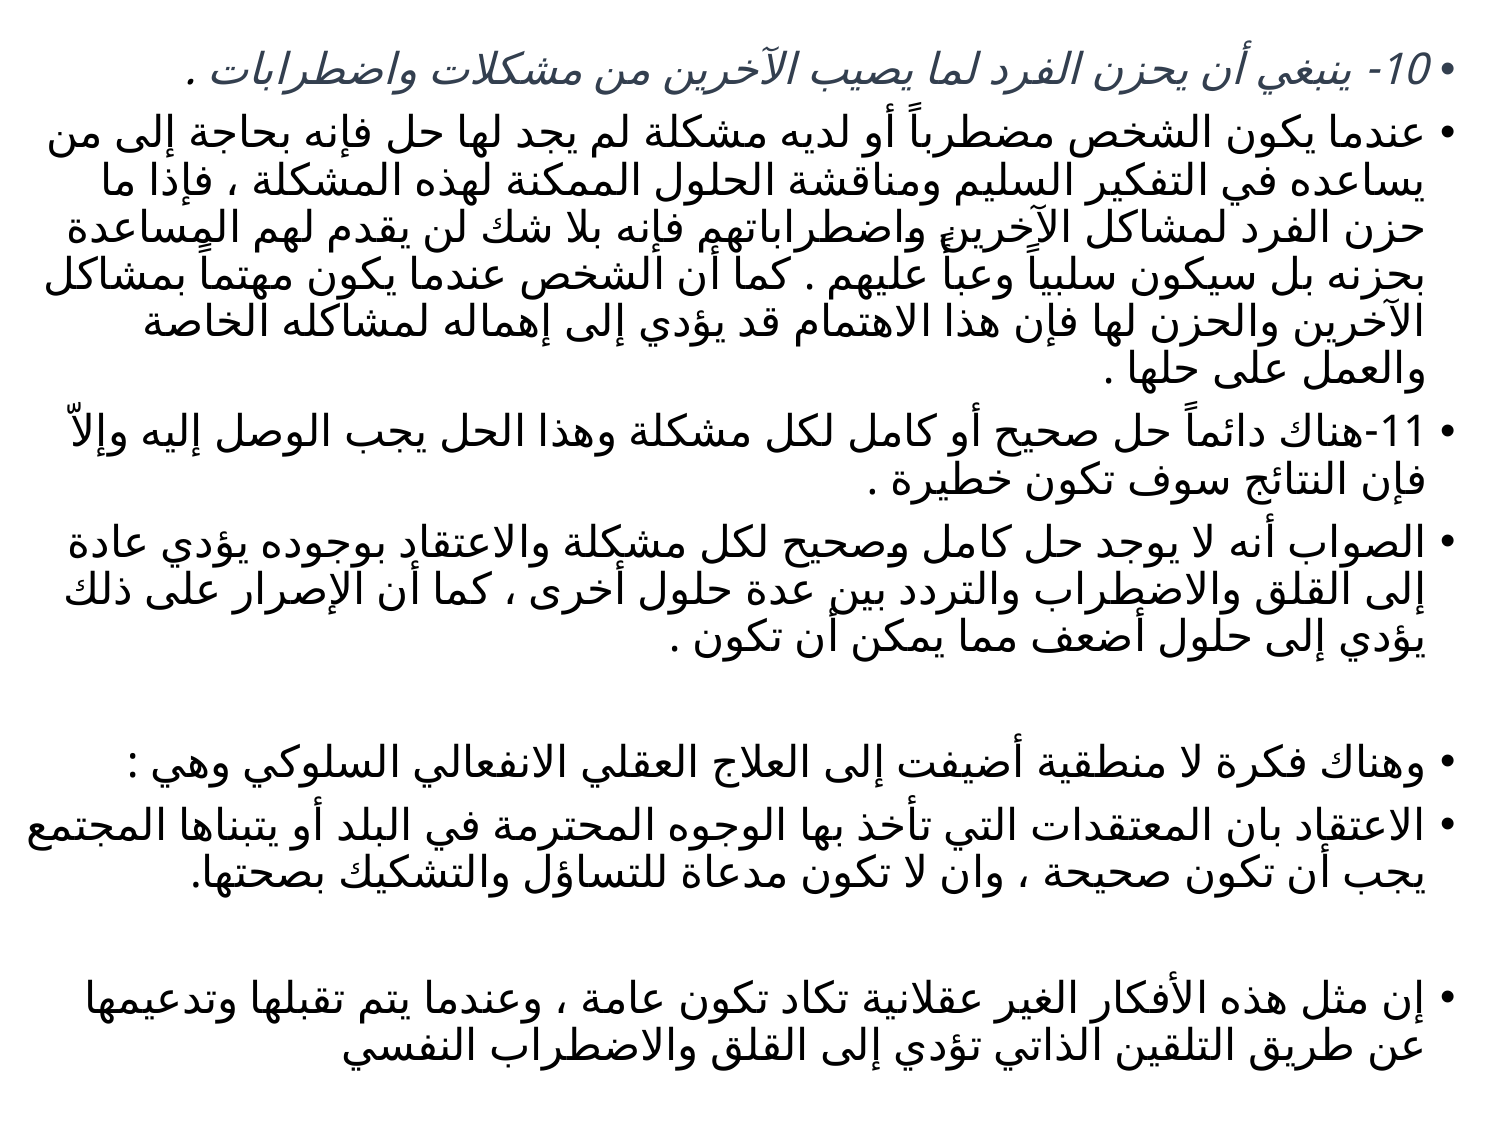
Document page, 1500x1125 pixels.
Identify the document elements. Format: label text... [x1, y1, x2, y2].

list 10- ينبغي أن يحزن الفرد لما يصيب الآخرين من مشكلات واضطرابات . عندما يكون الشخص مضطرباً أو لديه مشكلة لم يجد لها حل فإنه بحاجة إلى من يساعده في التفكير السليم ومناقشة الحلول الممكنة لهذه المشكلة ، فإذا ما حزن الفرد لمشاكل الآخرين واضطراباتهم فإنه بلا شك لن يقدم لهم المساعدة بحزنه بل سيكون سلبياً وعبأً عليهم . كما أن الشخص عندما يكون مهتماً بمشاكل الآخرين والحزن لها فإن هذا الاهتمام قد يؤدي إلى إهماله لمشاكله الخاصة والعمل على حلها . 11-هناك دائماً حل صحيح أو كامل لكل مشكلة وهذا الحل يجب الوصل إليه وإلاّ فإن النتائج سوف تكون خطيرة . الصواب أنه لا يوجد حل كامل وصحيح لكل مشكلة والاعتقاد بوجوده يؤدي عادة إلى القلق والاضطراب والتردد بين عدة حلول أخرى ، كما أن الإصرار على ذلك يؤدي إلى حلول أضعف مما يمكن أن تكون . وهناك فكرة لا منطقية أضيفت إلى العلاج العقلي الانفعالي السلوكي وهي : الاعتقاد بان المعتقدات التي تأخذ بها الوجوه المحترمة في البلد أو يتبناها المجتمع يجب أن تكون صحيحة ، وان لا تكون مدعاة للتساؤل والتشكيك بصحتها. إن مثل هذه الأفكار الغير عقلانية تكاد تكون عامة ، وعندما يتم تقبلها وتدعيمها عن طريق التلقين الذاتي تؤدي إلى القلق والاضطراب النفسي [0, 39, 1471, 1125]
